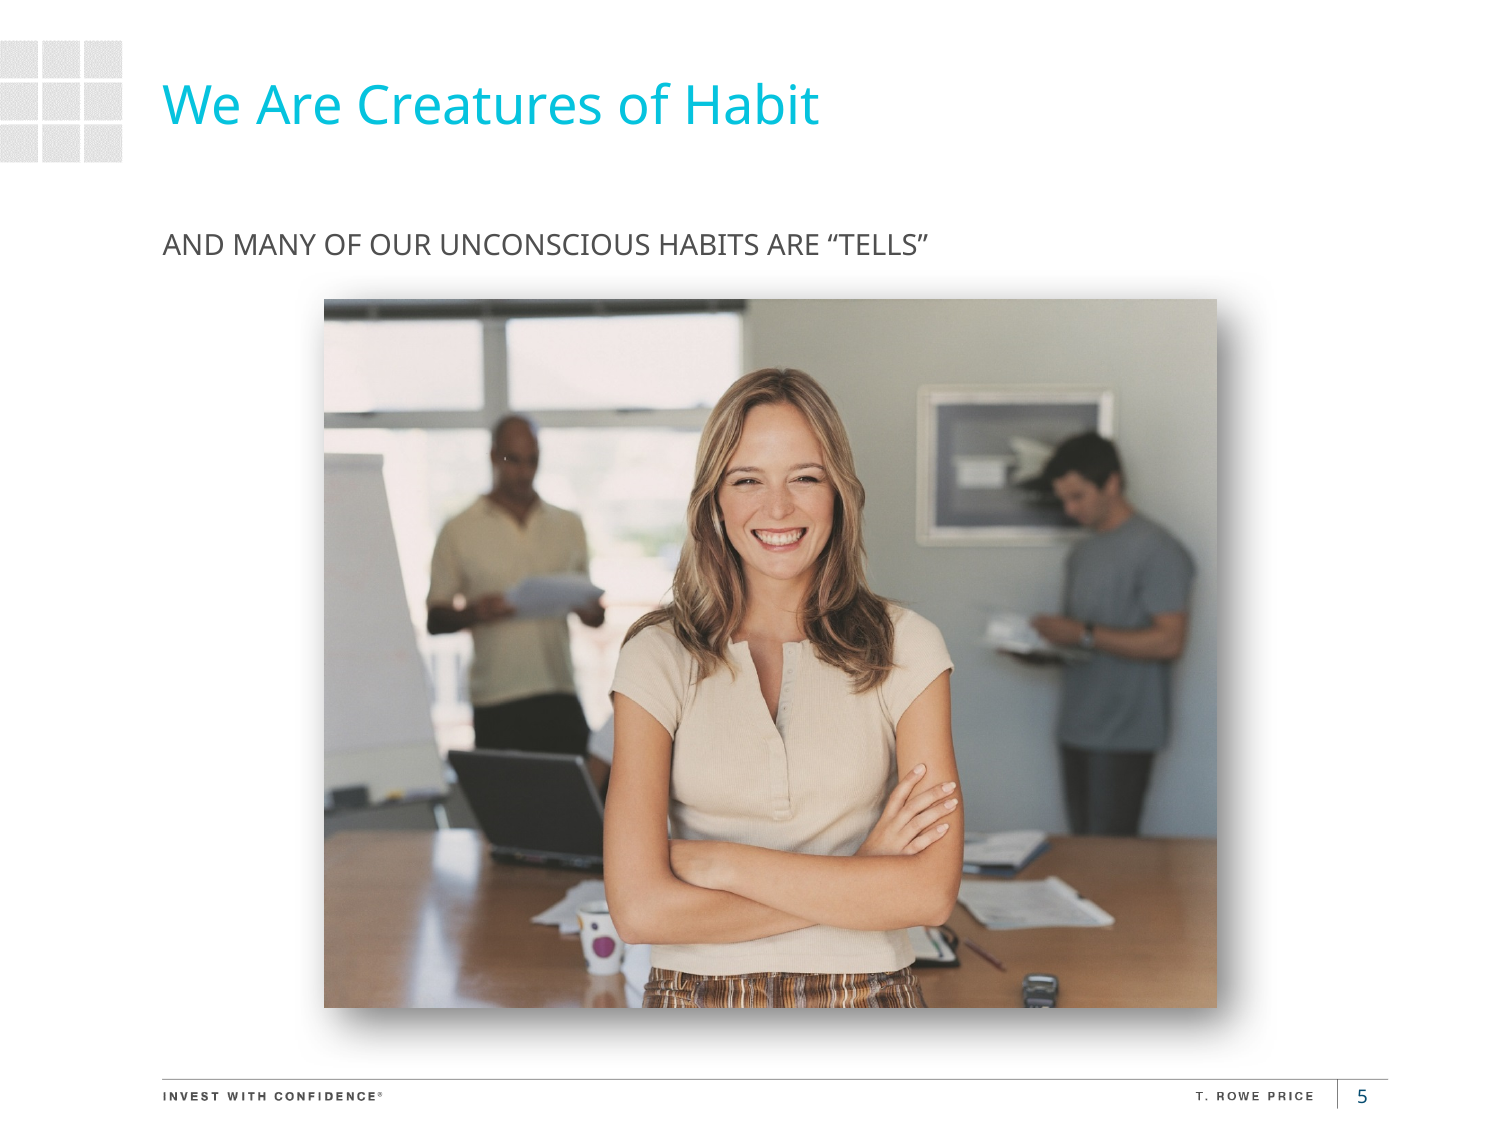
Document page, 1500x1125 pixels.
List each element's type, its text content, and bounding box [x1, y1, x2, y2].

title We Are Creatures of Habit [162, 47, 1388, 169]
picture [0, 0, 1500, 1125]
list AND MANY OF OUR UNCONSCIOUS HABITS ARE “TELLS” [162, 224, 1388, 293]
